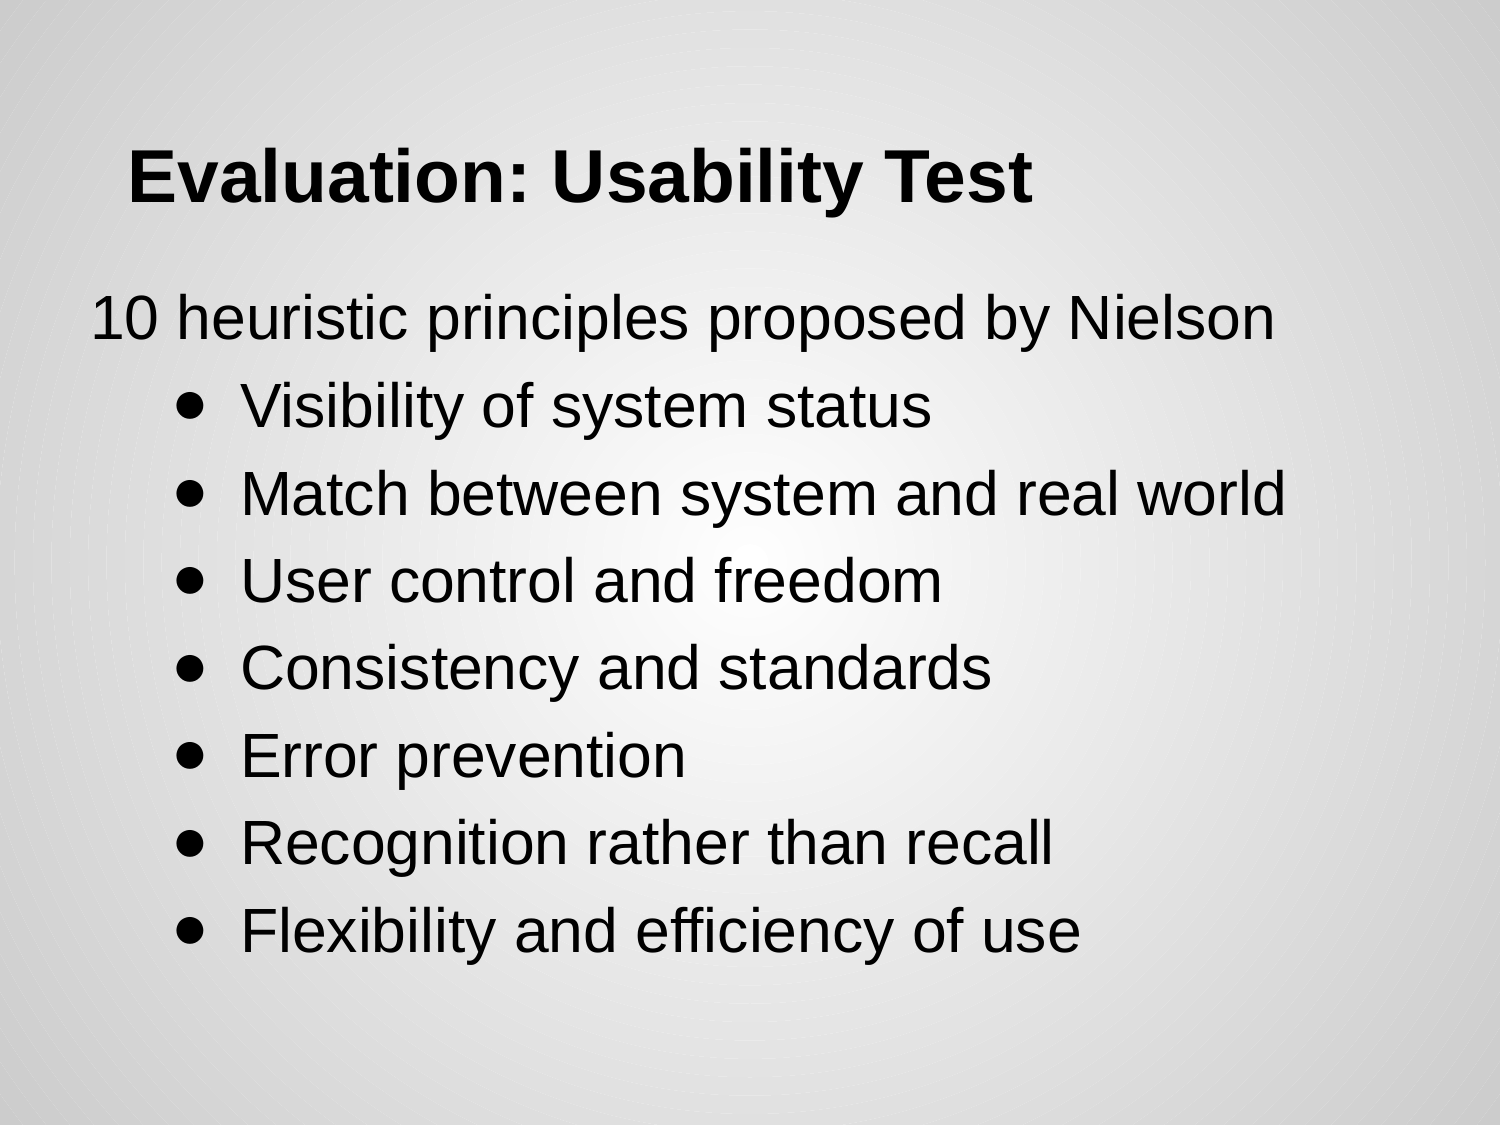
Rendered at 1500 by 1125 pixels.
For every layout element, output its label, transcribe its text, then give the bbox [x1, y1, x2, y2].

title Evaluation: Usability Test [75, 45, 1425, 233]
list 10 heuristic principles proposed by Nielson Visibility of system status Match between system and real world User control and freedom Consistency and standards Error prevention Recognition rather than recall Flexibility and efficiency of use [75, 262, 1425, 1078]
